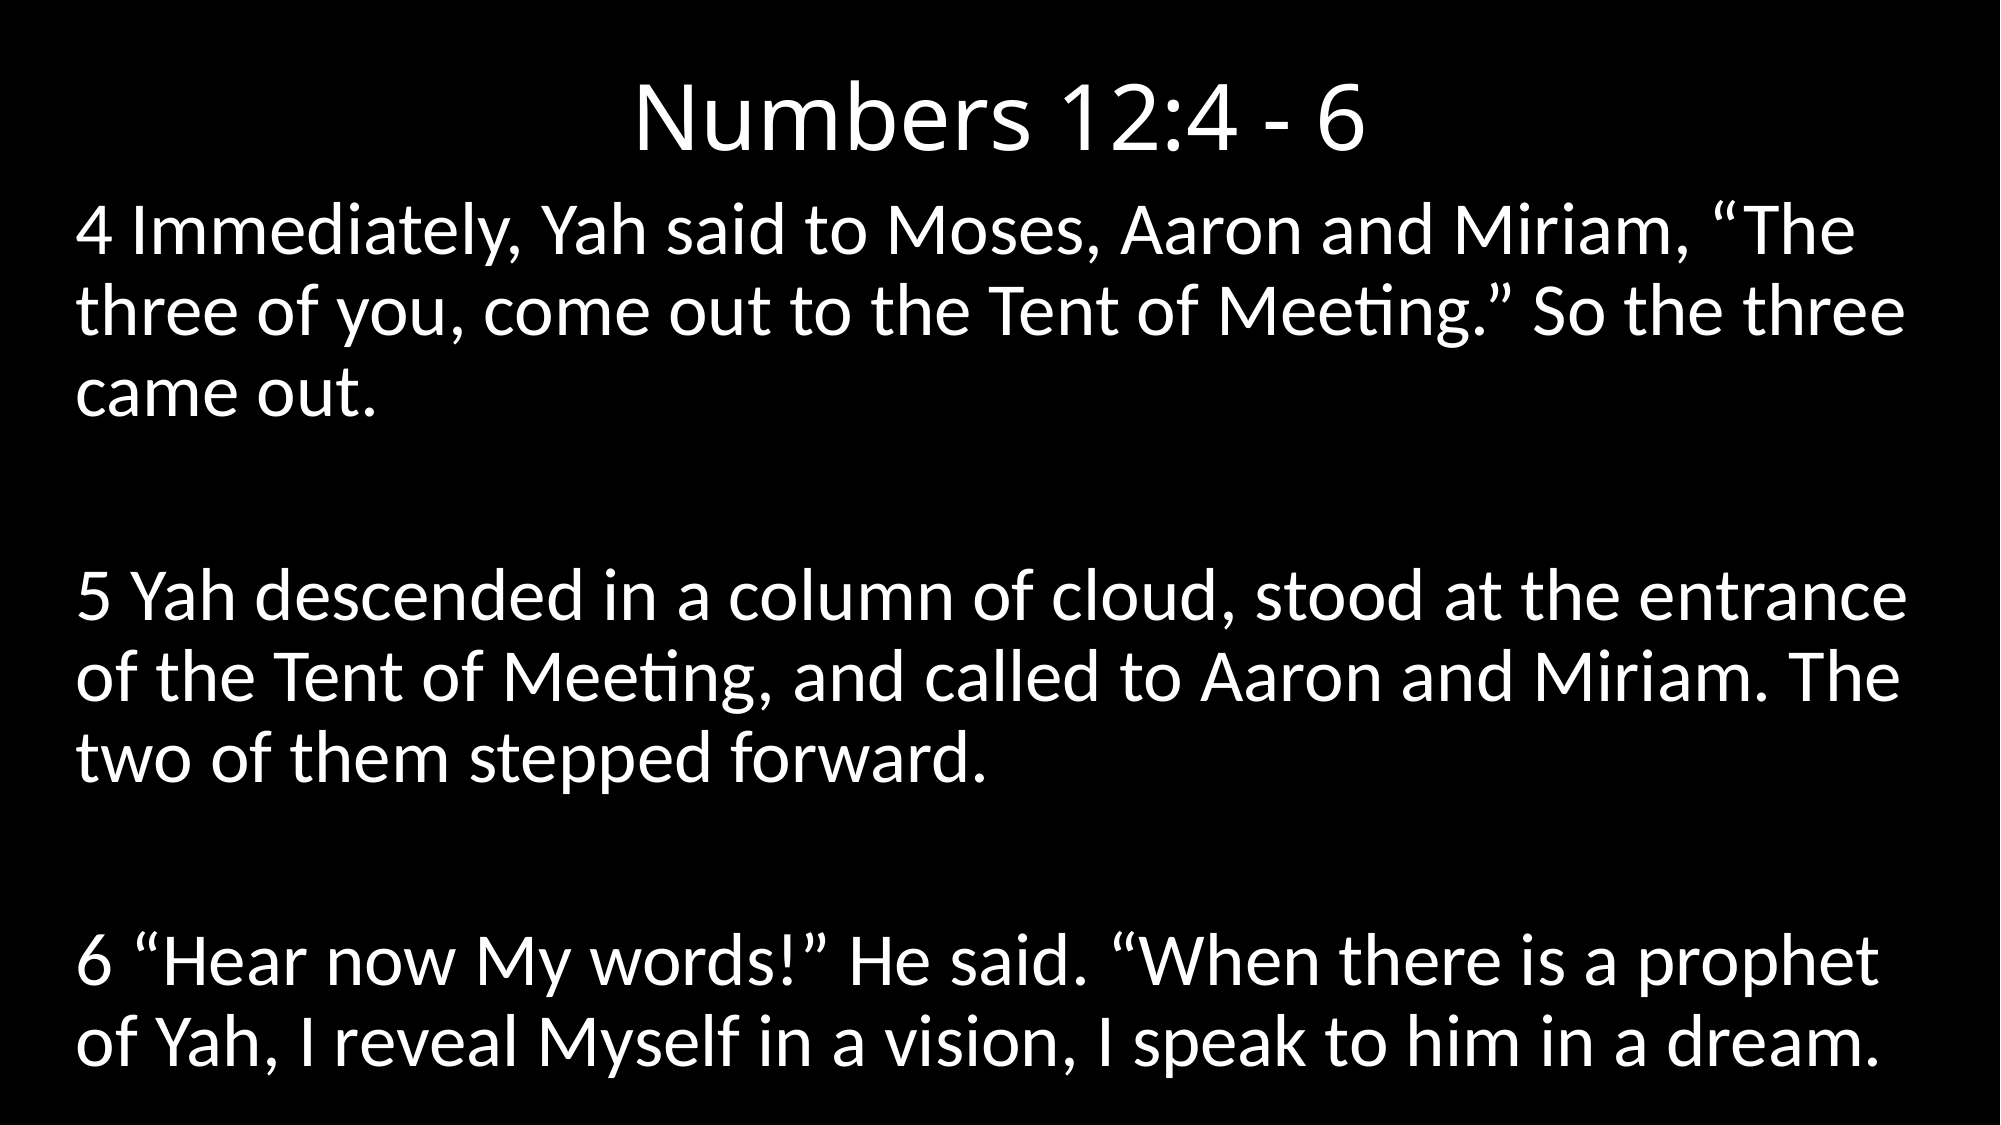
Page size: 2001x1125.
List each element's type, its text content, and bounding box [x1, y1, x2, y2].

title Numbers 12:4 - 6 [137, 59, 1863, 182]
list 4 Immediately, Yah said to Moses, Aaron and Miriam, “The three of you, come out to the Tent of Meeting.” So the three came out. 5 Yah descended in a column of cloud, stood at the entrance of the Tent of Meeting, and called to Aaron and Miriam. The two of them stepped forward. 6 “Hear now My words!” He said. “When there is a prophet of Yah, I reveal Myself in a vision, I speak to him in a dream. [60, 182, 1944, 1096]
